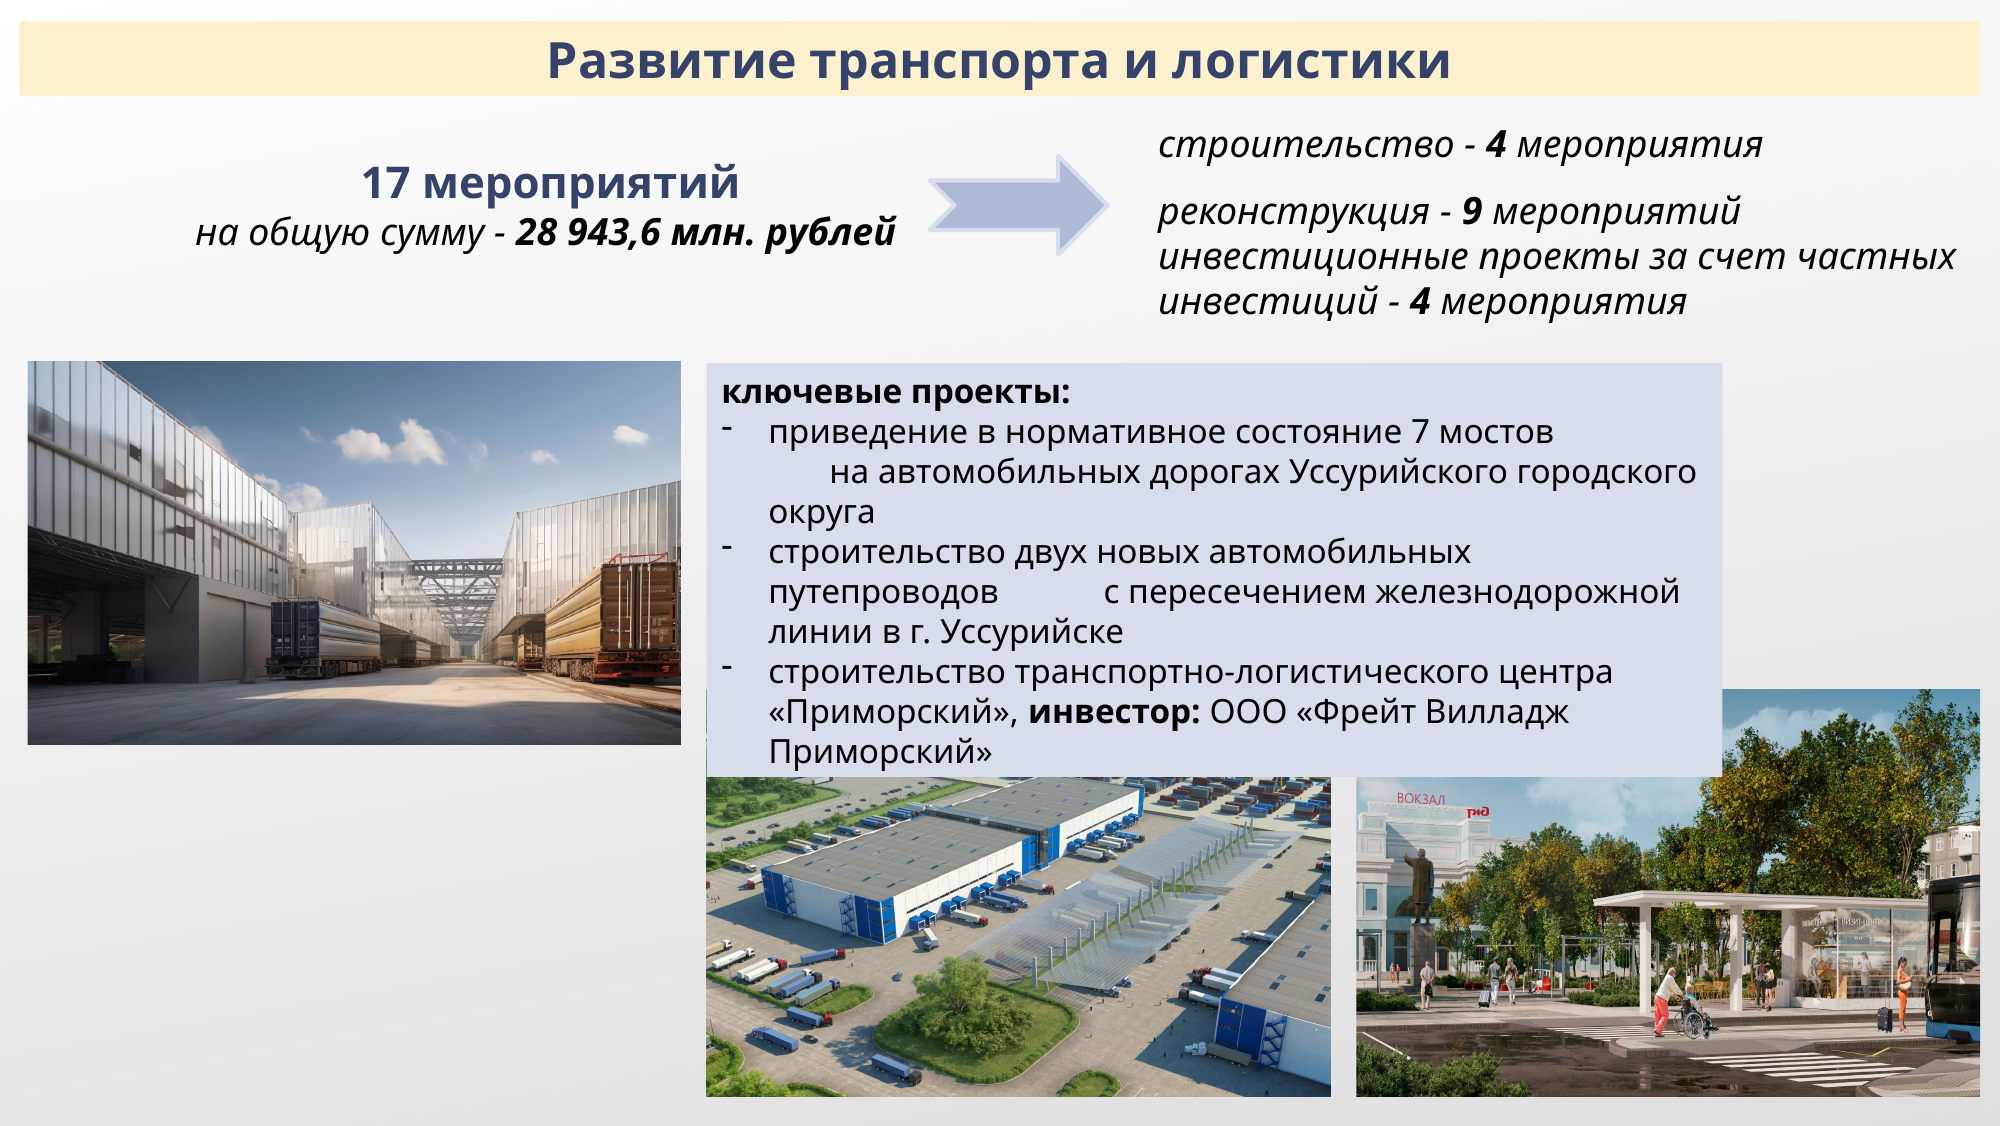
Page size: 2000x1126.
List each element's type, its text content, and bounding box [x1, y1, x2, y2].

text_box [942, 153, 1110, 257]
text_box [27, 361, 681, 745]
text_box 17 мероприятий на общую сумму - 28 943,6 млн. рублей [159, 147, 942, 261]
text_box [1356, 689, 1981, 1097]
picture [706, 689, 1331, 1097]
text_box ключевые проекты: приведение в нормативное состояние 7 мостов на автомобильных дорогах Уссурийского городского округа строительство двух новых автомобильных путепроводов с пересечением железнодорожной линии в г. Уссурийске строительство транспортно-логистического центра «Приморский», инвестор: ООО «Фрейт Вилладж Приморский» [706, 363, 1723, 777]
text_box Развитие транспорта и логистики [19, 21, 1981, 97]
text_box строительство - 4 мероприятия реконструкция - 9 мероприятий инвестиционные проекты за счет частных инвестиций - 4 мероприятия [1128, 97, 1981, 330]
